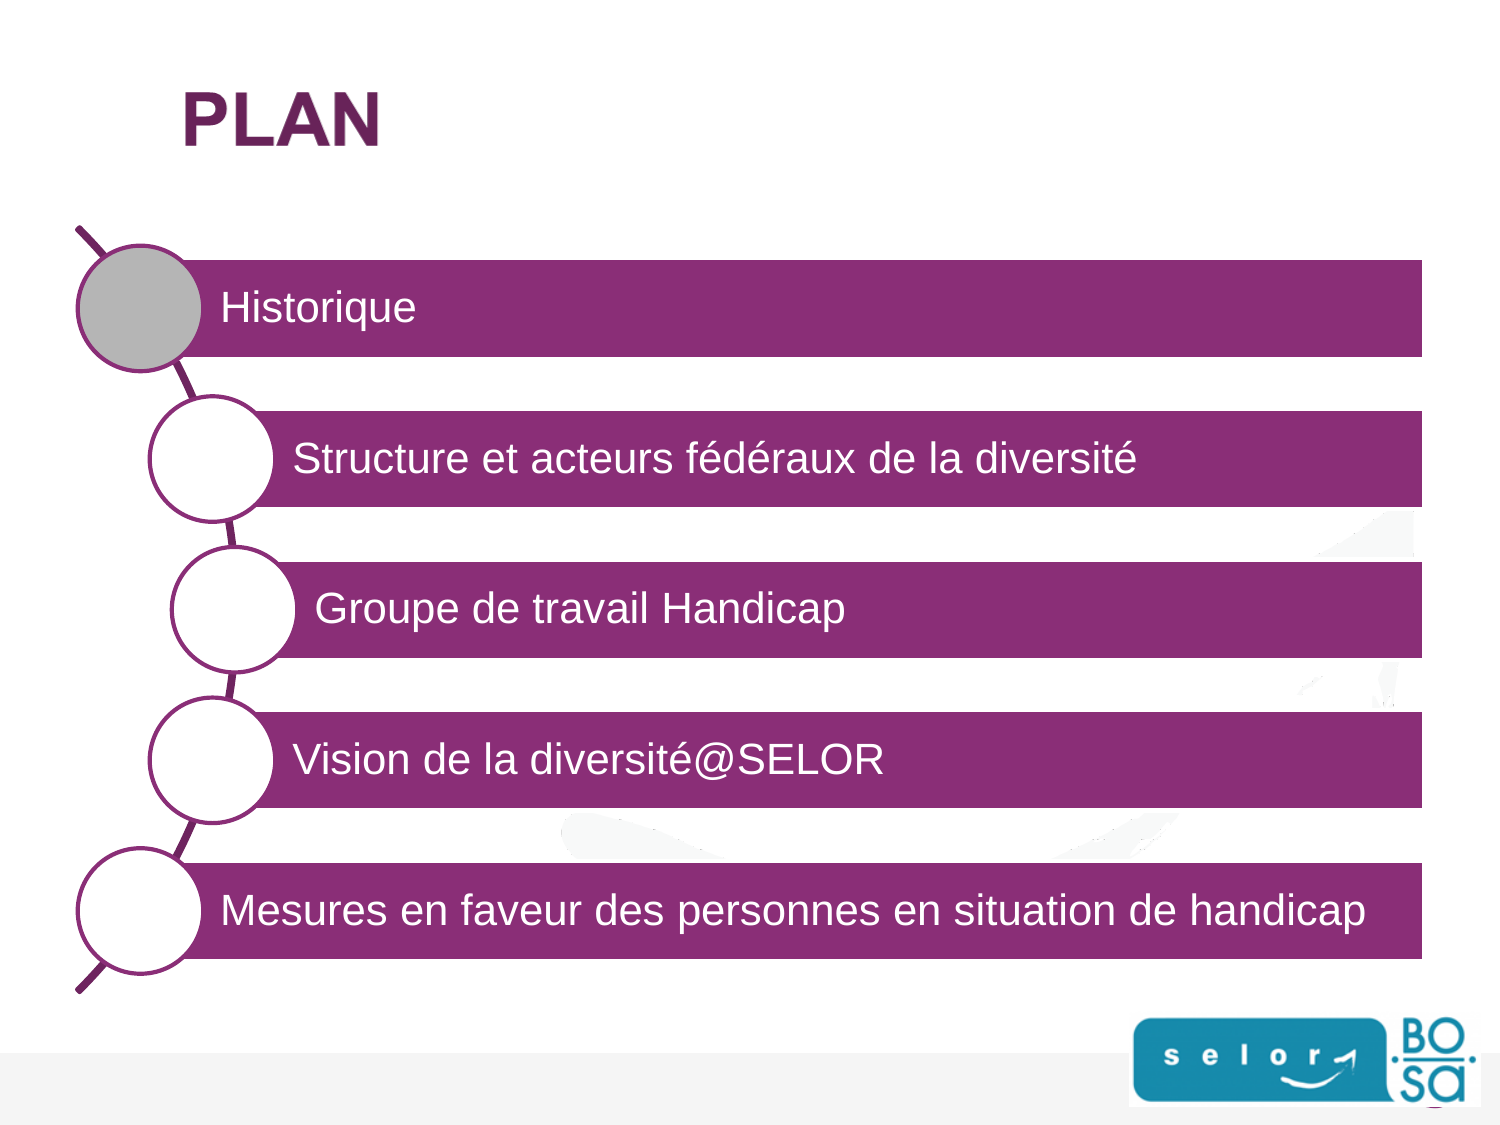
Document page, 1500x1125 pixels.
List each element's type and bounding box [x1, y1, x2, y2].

picture [501, 1011, 1482, 1125]
picture [134, 49, 880, 209]
text_box [64, 207, 1436, 1012]
